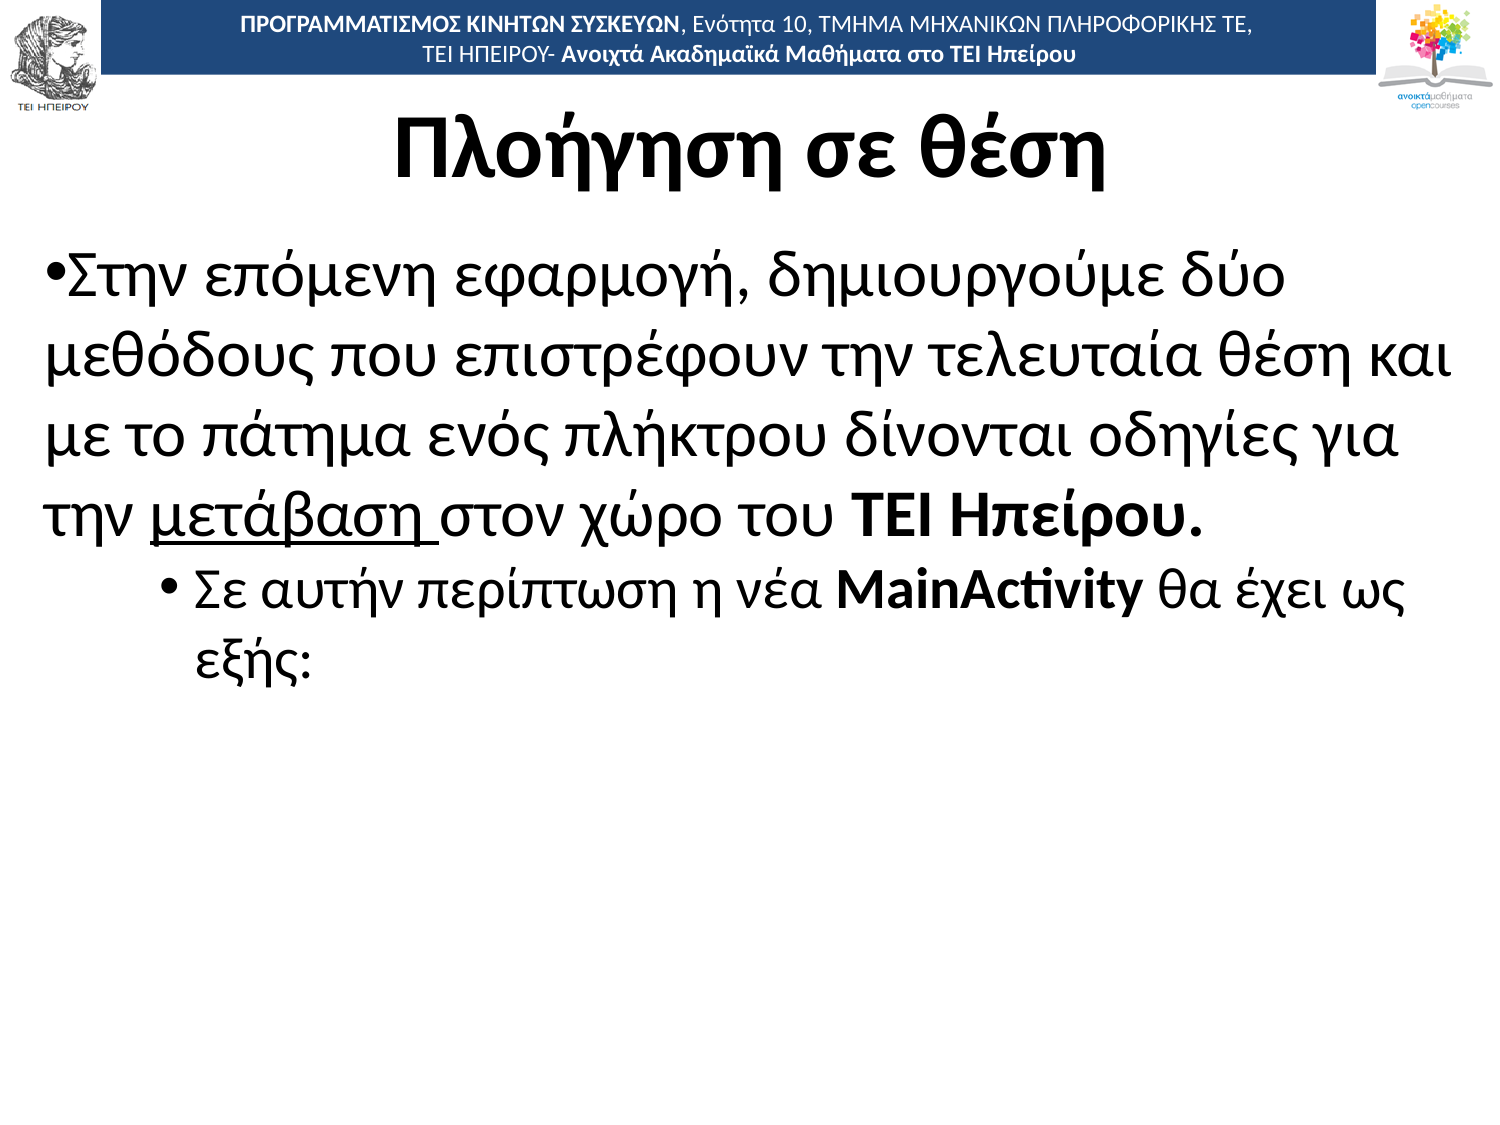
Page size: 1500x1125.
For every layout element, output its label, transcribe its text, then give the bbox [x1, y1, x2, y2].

text_box ΠΡΟΓΡΑΜΜΑΤΙΣΜΟΣ ΚΙΝΗΤΩΝ ΣΥΣΚΕΥΩΝ, Ενότητα 10, ΤΜΗΜΑ ΜΗΧΑΝΙΚΩΝ ΠΛΗΡΟΦΟΡΙΚΗΣ ΤΕ, ΤΕΙ ΗΠΕΙΡΟΥ- Ανοιχτά Ακαδημαϊκά Μαθήματα στο ΤΕΙ Ηπείρου [101, 0, 1373, 75]
text_box Στην επόμενη εφαρμογή, δημιουργούμε δύο μεθόδους που επιστρέφουν την τελευταία θέση και με το πάτημα ενός πλήκτρου δίνονται οδηγίες για την μετάβαση στον χώρο του ΤΕΙ Ηπείρου. Σε αυτήν περίπτωση η νέα MainActivity θα έχει ως εξής: [29, 222, 1489, 832]
picture [0, 0, 101, 114]
title Πλοήγηση σε θέση [76, 75, 1427, 222]
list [1375, 0, 1500, 114]
